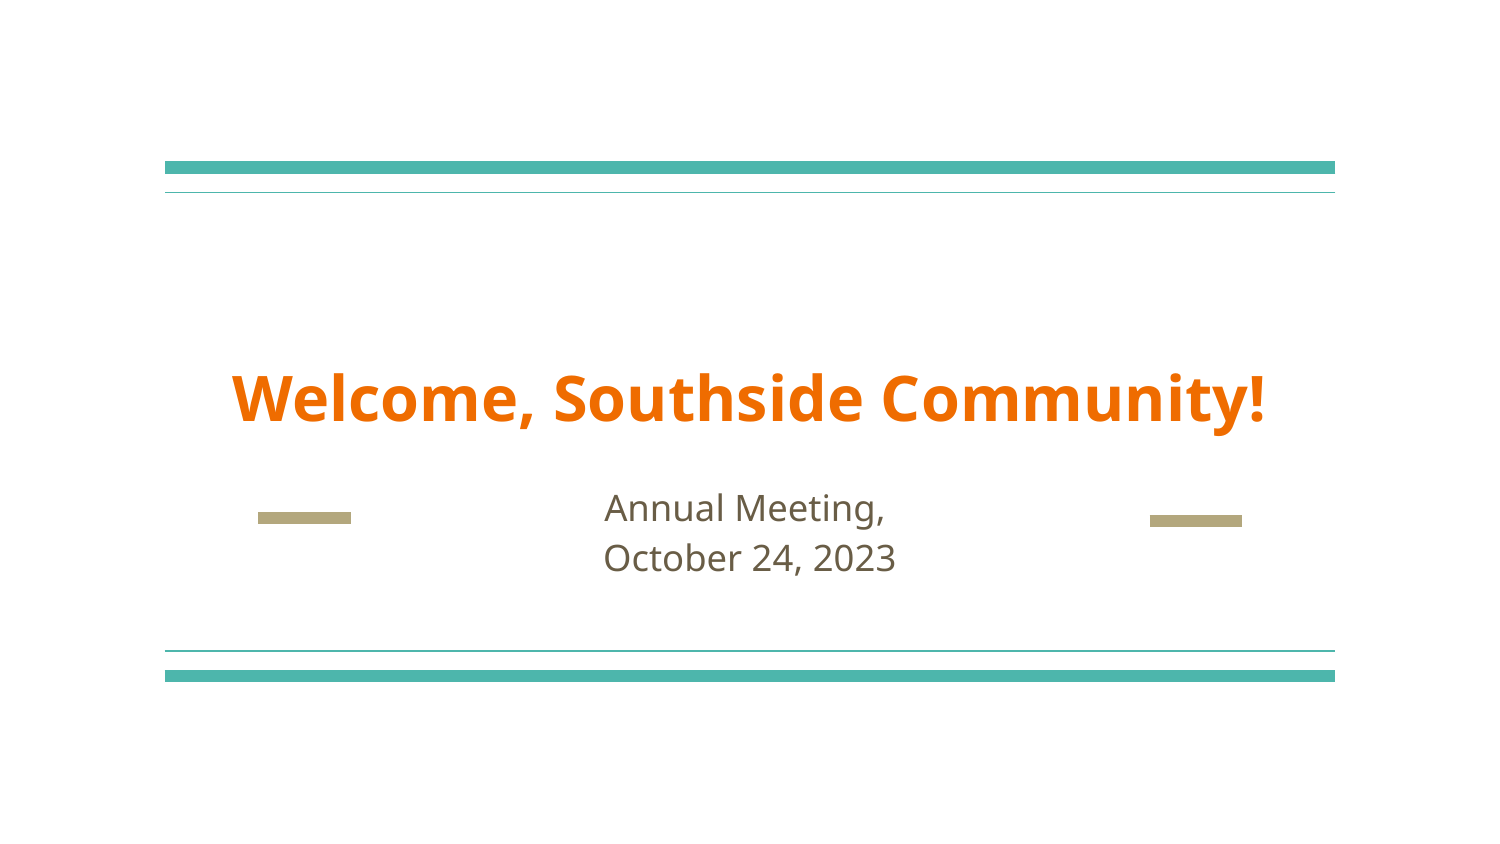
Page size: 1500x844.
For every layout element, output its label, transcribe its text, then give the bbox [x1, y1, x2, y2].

title Welcome, Southside Community! [164, 287, 1336, 456]
subtitle Annual Meeting, October 24, 2023 [350, 467, 1150, 598]
